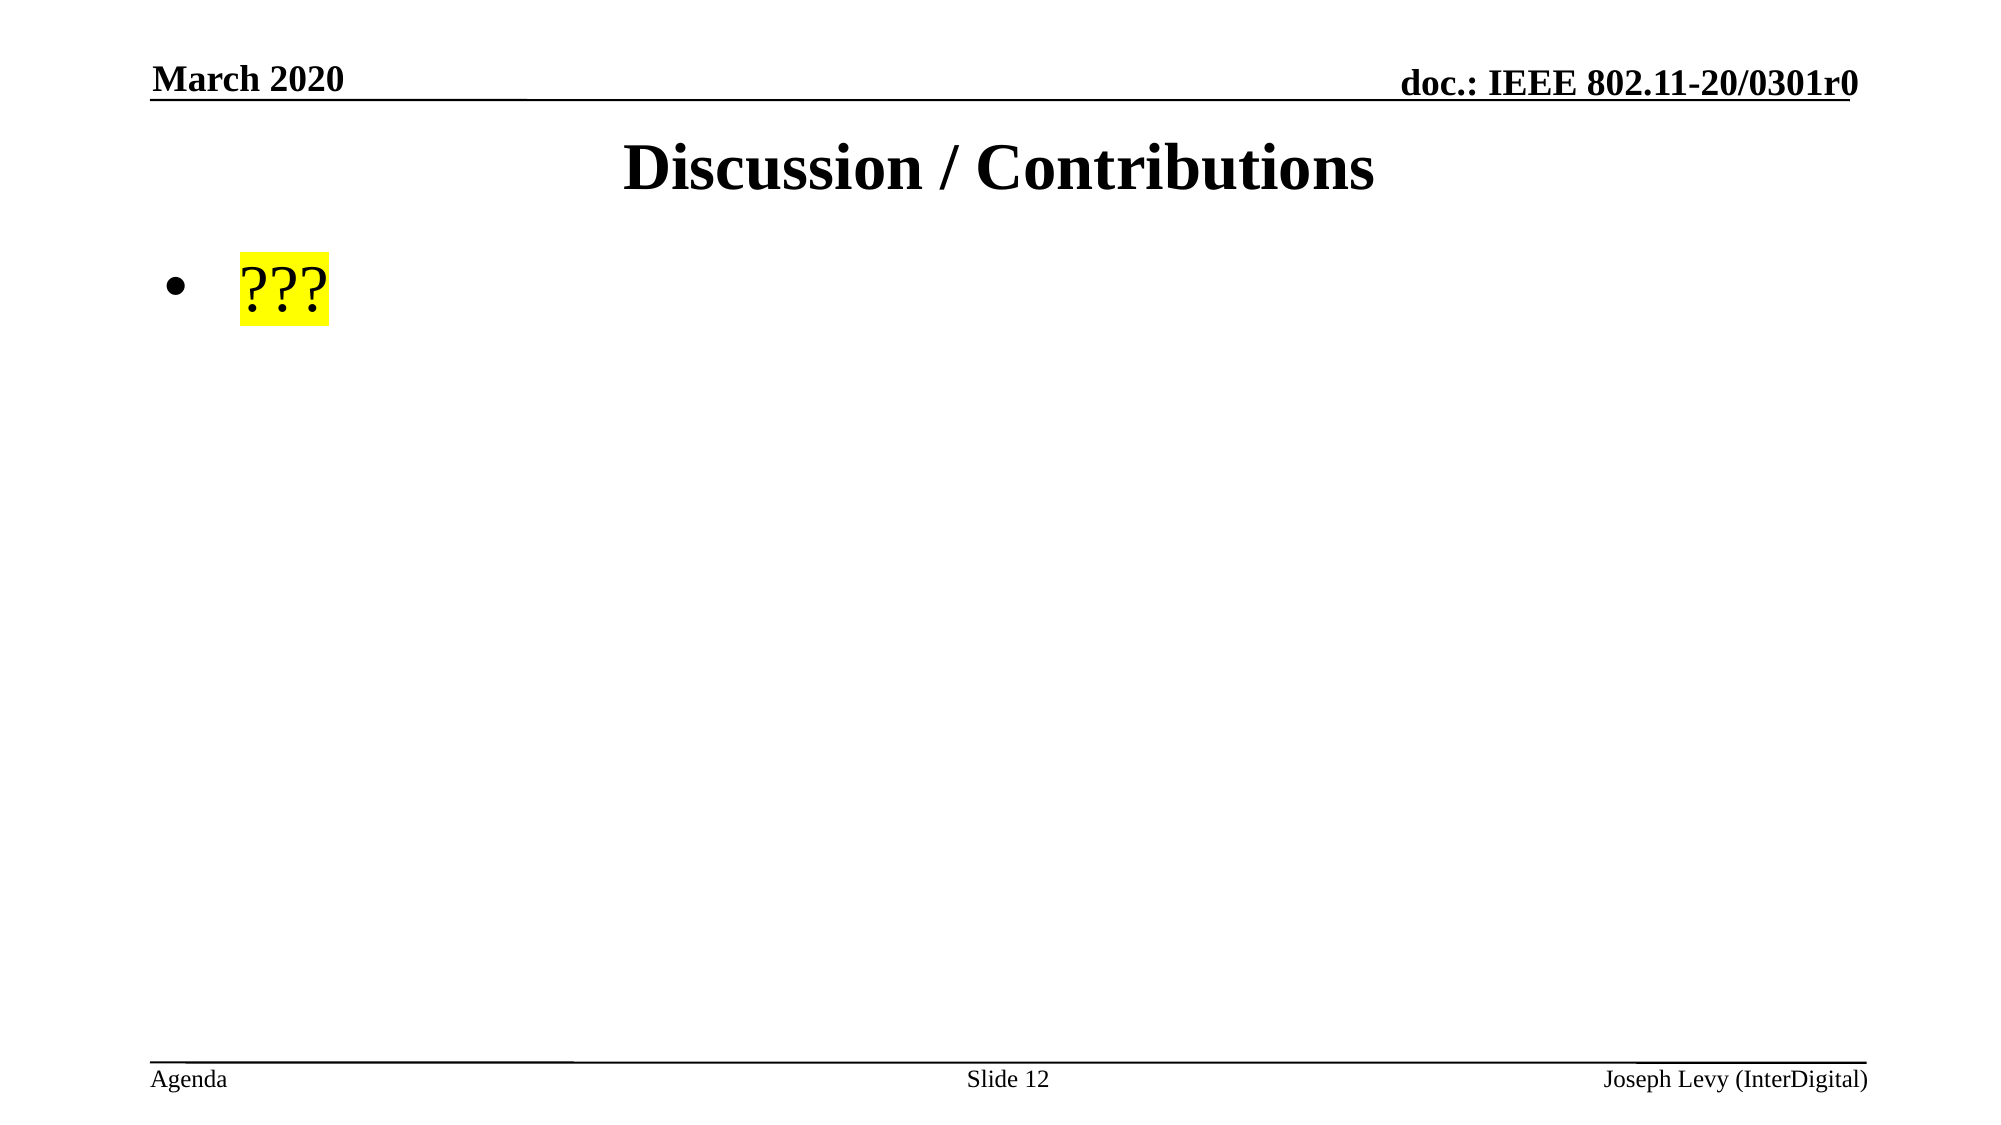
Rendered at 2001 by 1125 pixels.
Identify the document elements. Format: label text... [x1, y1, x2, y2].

list ??? [83, 237, 1933, 1038]
title Discussion / Contributions [149, 112, 1850, 213]
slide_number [152, 54, 563, 100]
footer Joseph Levy (InterDigital) [1171, 1061, 1869, 1093]
slide_number Slide 12 [950, 1061, 1067, 1123]
